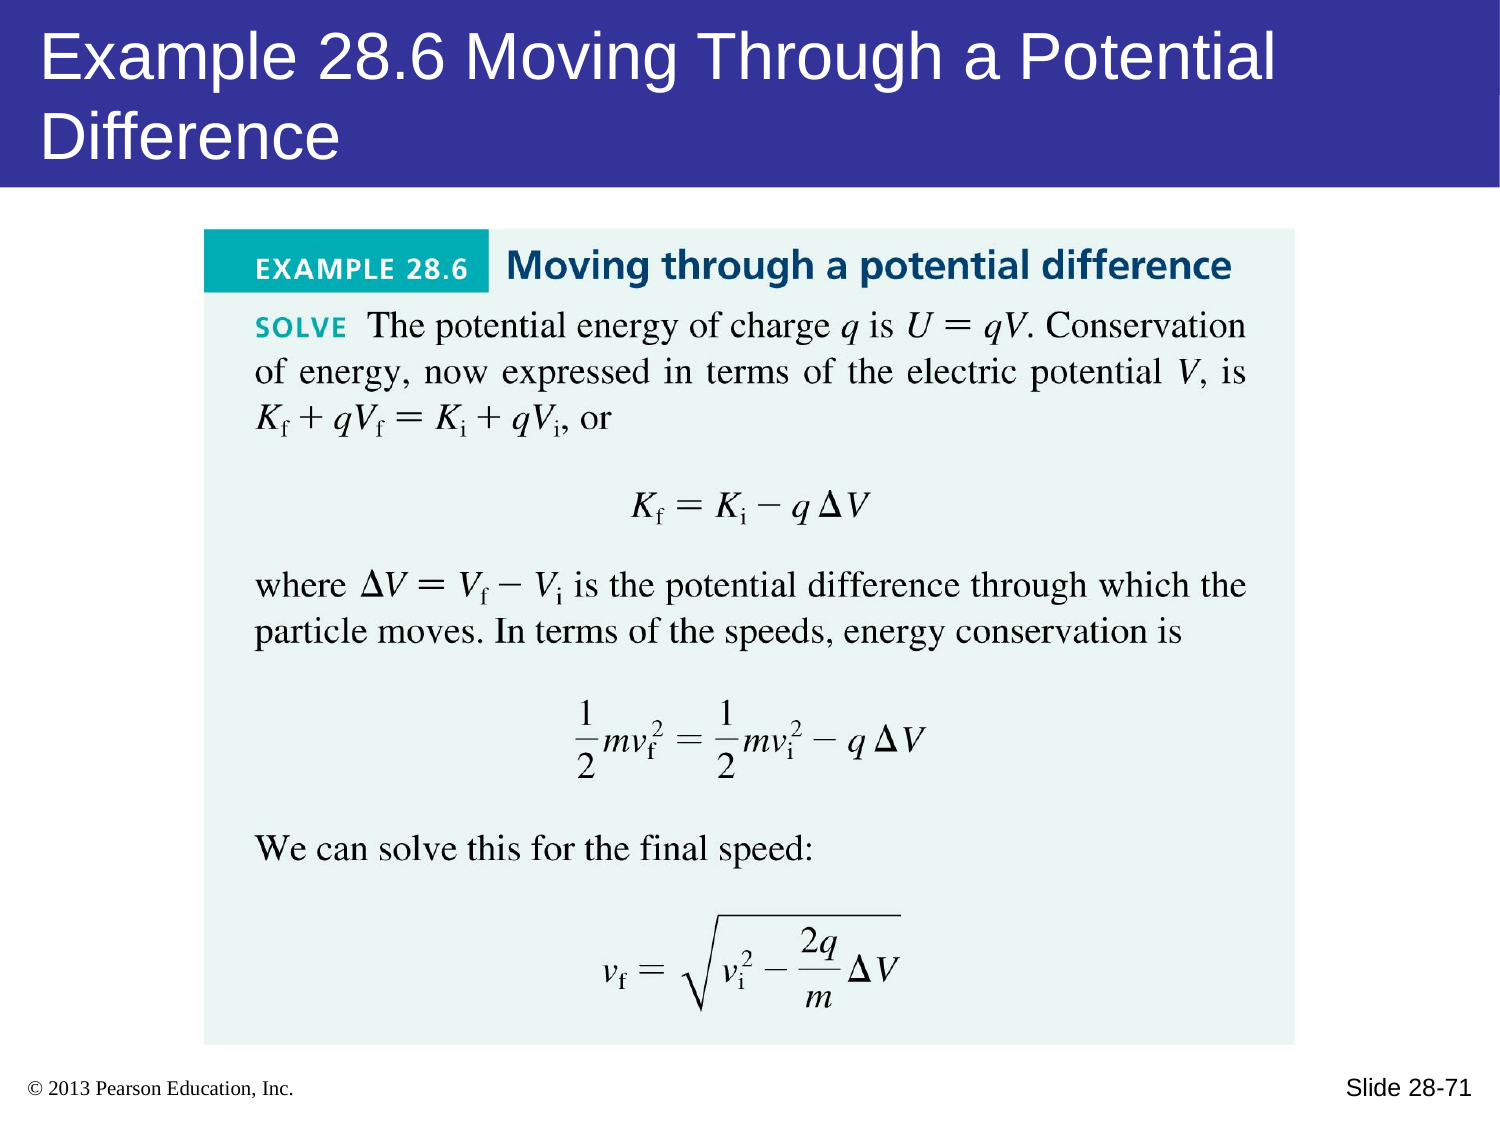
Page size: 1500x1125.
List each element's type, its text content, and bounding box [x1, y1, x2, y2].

text_box [0, 0, 1500, 188]
picture [199, 224, 1301, 1051]
text_box Slide 28-71 [1287, 1064, 1488, 1103]
text_box Example 28.6 Moving Through a Potential Difference [24, 22, 1463, 164]
